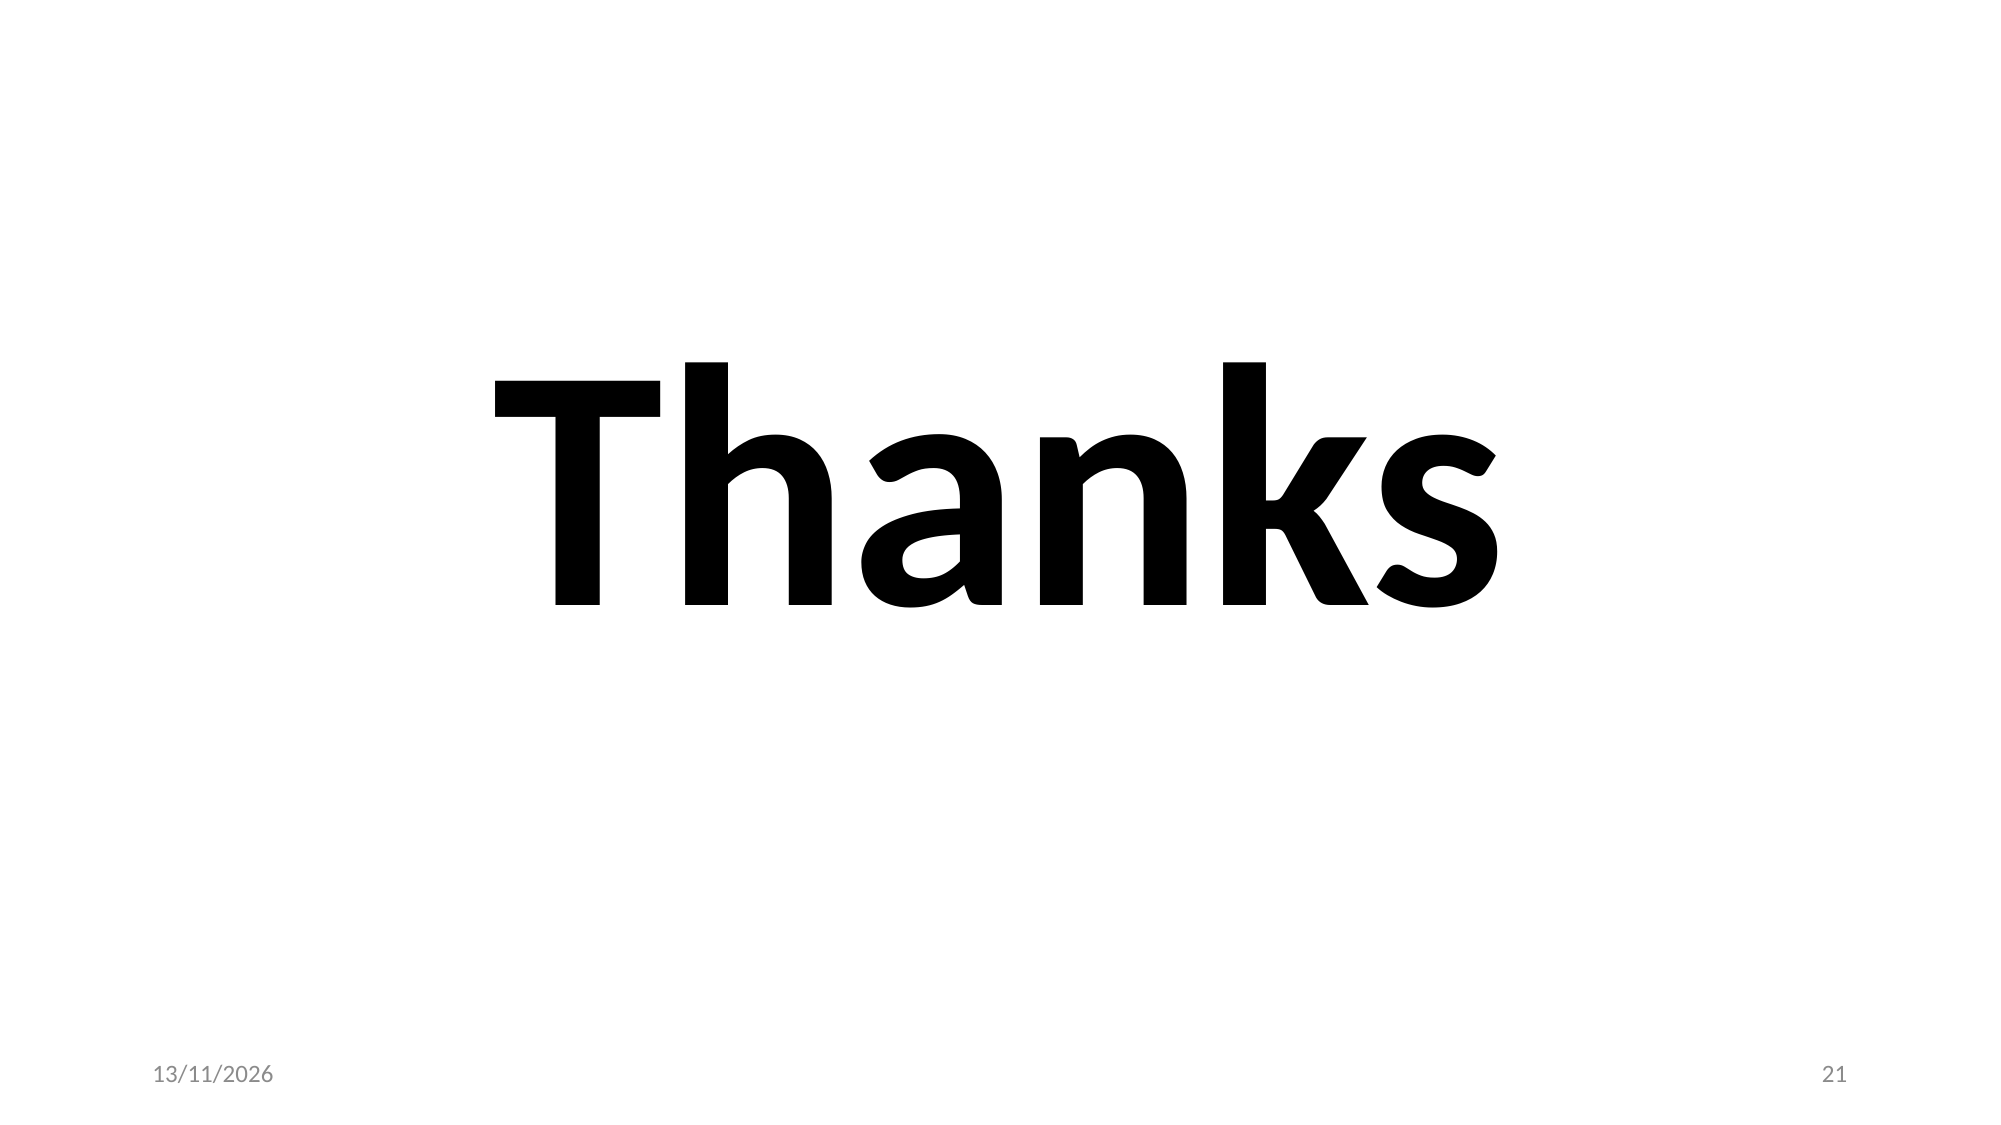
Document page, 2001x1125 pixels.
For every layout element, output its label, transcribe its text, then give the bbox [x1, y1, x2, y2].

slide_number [137, 1042, 588, 1103]
slide_number 21 [1412, 1042, 1863, 1103]
list Thanks [137, 299, 1863, 1014]
